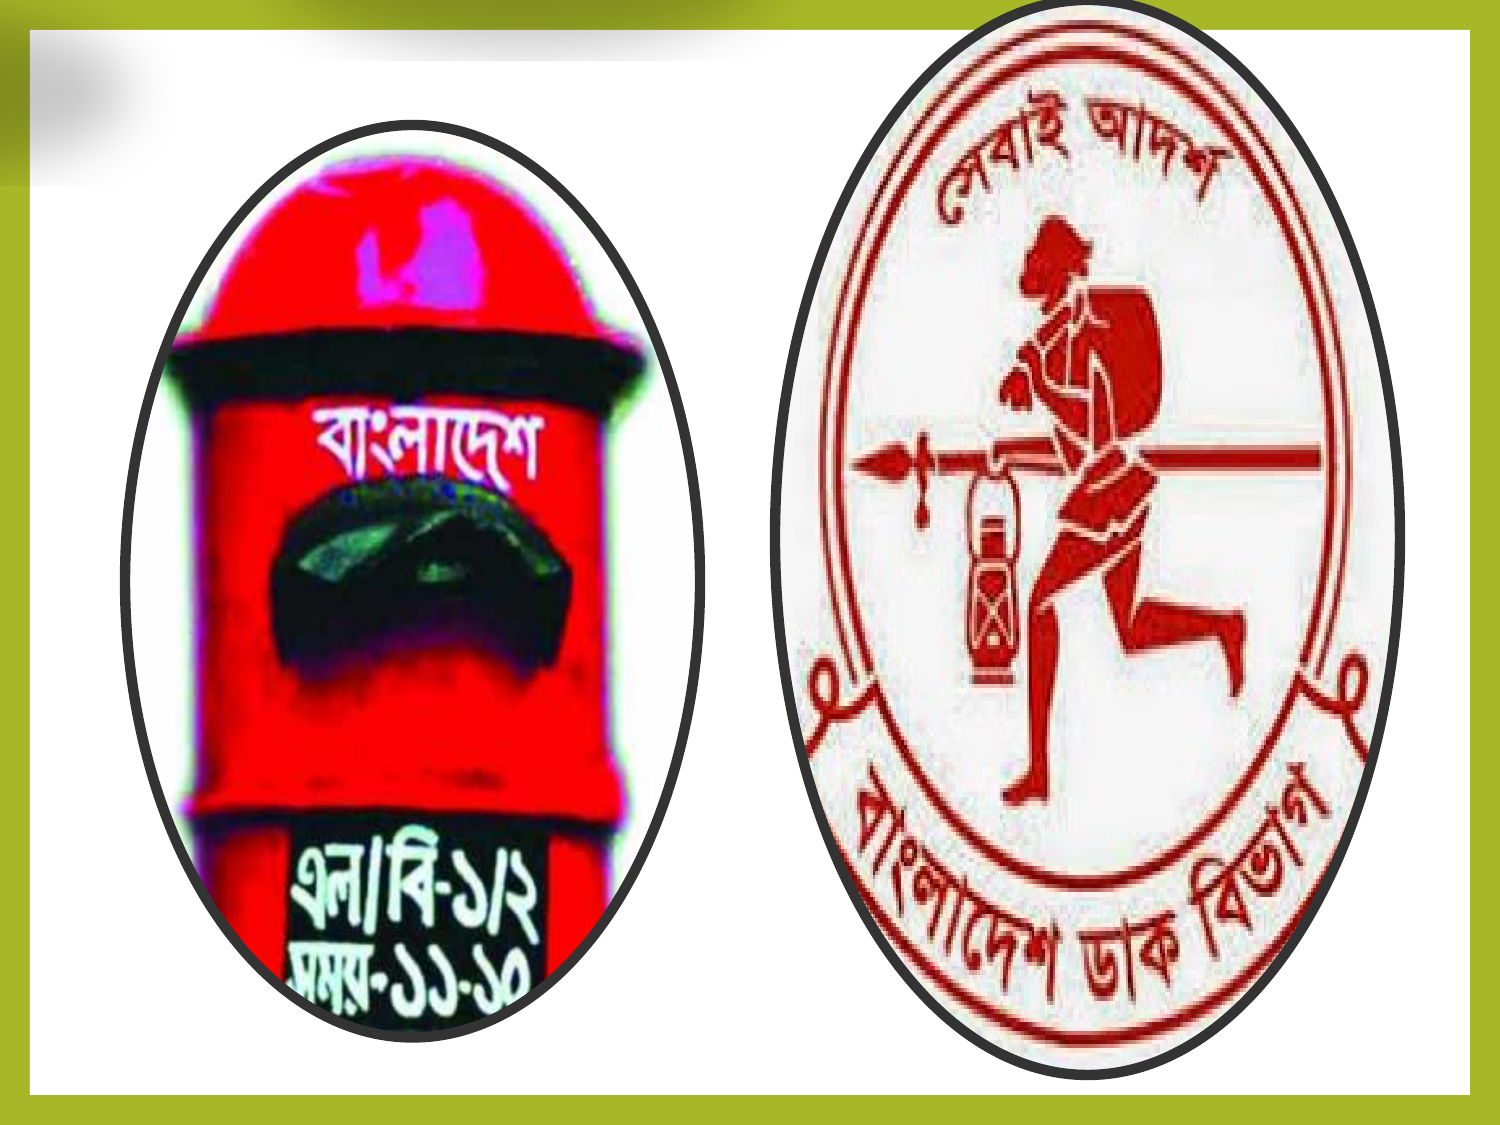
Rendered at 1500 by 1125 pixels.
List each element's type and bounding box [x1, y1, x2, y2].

picture [124, 124, 701, 1038]
picture [774, 0, 1401, 1076]
